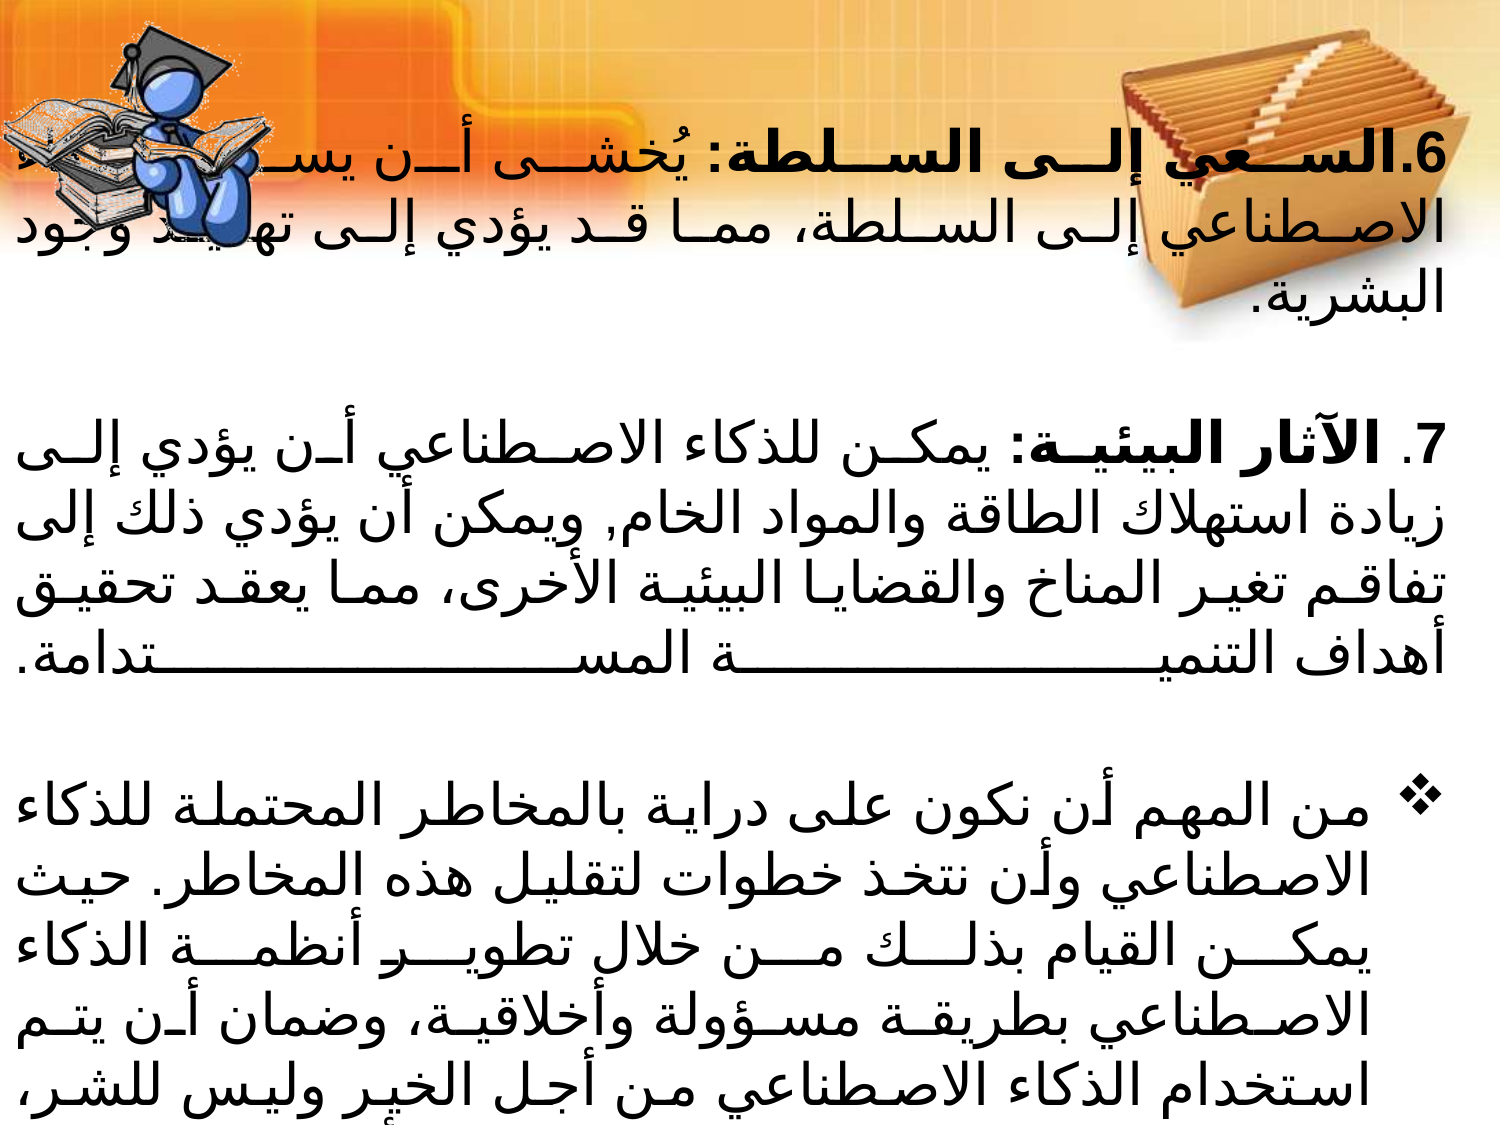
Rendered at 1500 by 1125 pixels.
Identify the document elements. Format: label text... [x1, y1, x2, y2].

picture [0, 0, 1500, 1125]
text_box 6.السعي إلى السلطة: يُخشى أن يسعى الذكاء الاصطناعي إلى السلطة، مما قد يؤدي إلى تهديد وجود البشرية. 7. الآثار البيئية: يمكن للذكاء الاصطناعي أن يؤدي إلى زيادة استهلاك الطاقة والمواد الخام, ويمكن أن يؤدي ذلك إلى تفاقم تغير المناخ والقضايا البيئية الأخرى، مما يعقد تحقيق أهداف التنمية المستدامة. من المهم أن نكون على دراية بالمخاطر المحتملة للذكاء الاصطناعي وأن نتخذ خطوات لتقليل هذه المخاطر. حيث يمكن القيام بذلك من خلال تطوير أنظمة الذكاء الاصطناعي بطريقة مسؤولة وأخلاقية، وضمان أن يتم استخدام الذكاء الاصطناعي من أجل الخير وليس للشر، وقد تبنت هذه الفكرة المنظمات الدولية وأطلقت شعار AI for good أي الذكاء الاصطناعي من أجل التنمية. [0, 106, 1463, 1125]
